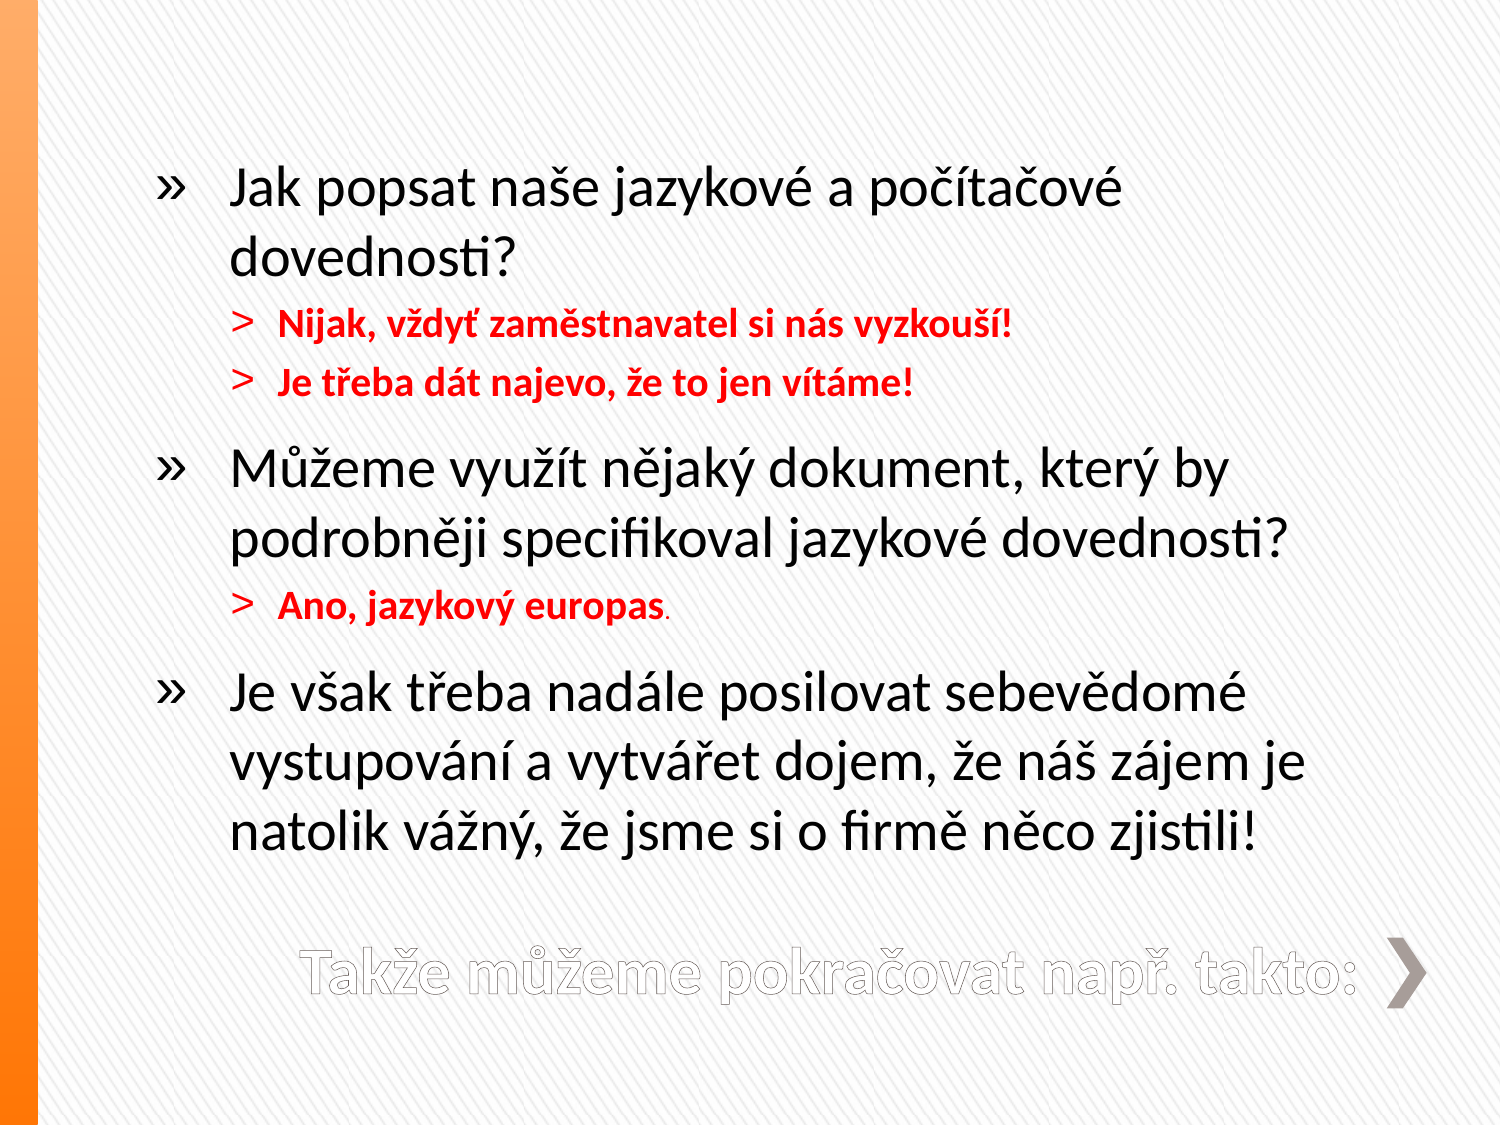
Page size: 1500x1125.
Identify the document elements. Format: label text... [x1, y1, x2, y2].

list Jak popsat naše jazykové a počítačové dovednosti? Nijak, vždyť zaměstnavatel si nás vyzkouší! Je třeba dát najevo, že to jen vítáme! Můžeme využít nějaký dokument, který by podrobněji specifikoval jazykové dovednosti? Ano, jazykový europas. Je však třeba nadále posilovat sebevědomé vystupování a vytvářet dojem, že náš zájem je natolik vážný, že jsme si o firmě něco zjistili! [140, 140, 1425, 903]
title Takže můžeme pokračovat např. takto: [187, 903, 1375, 1015]
